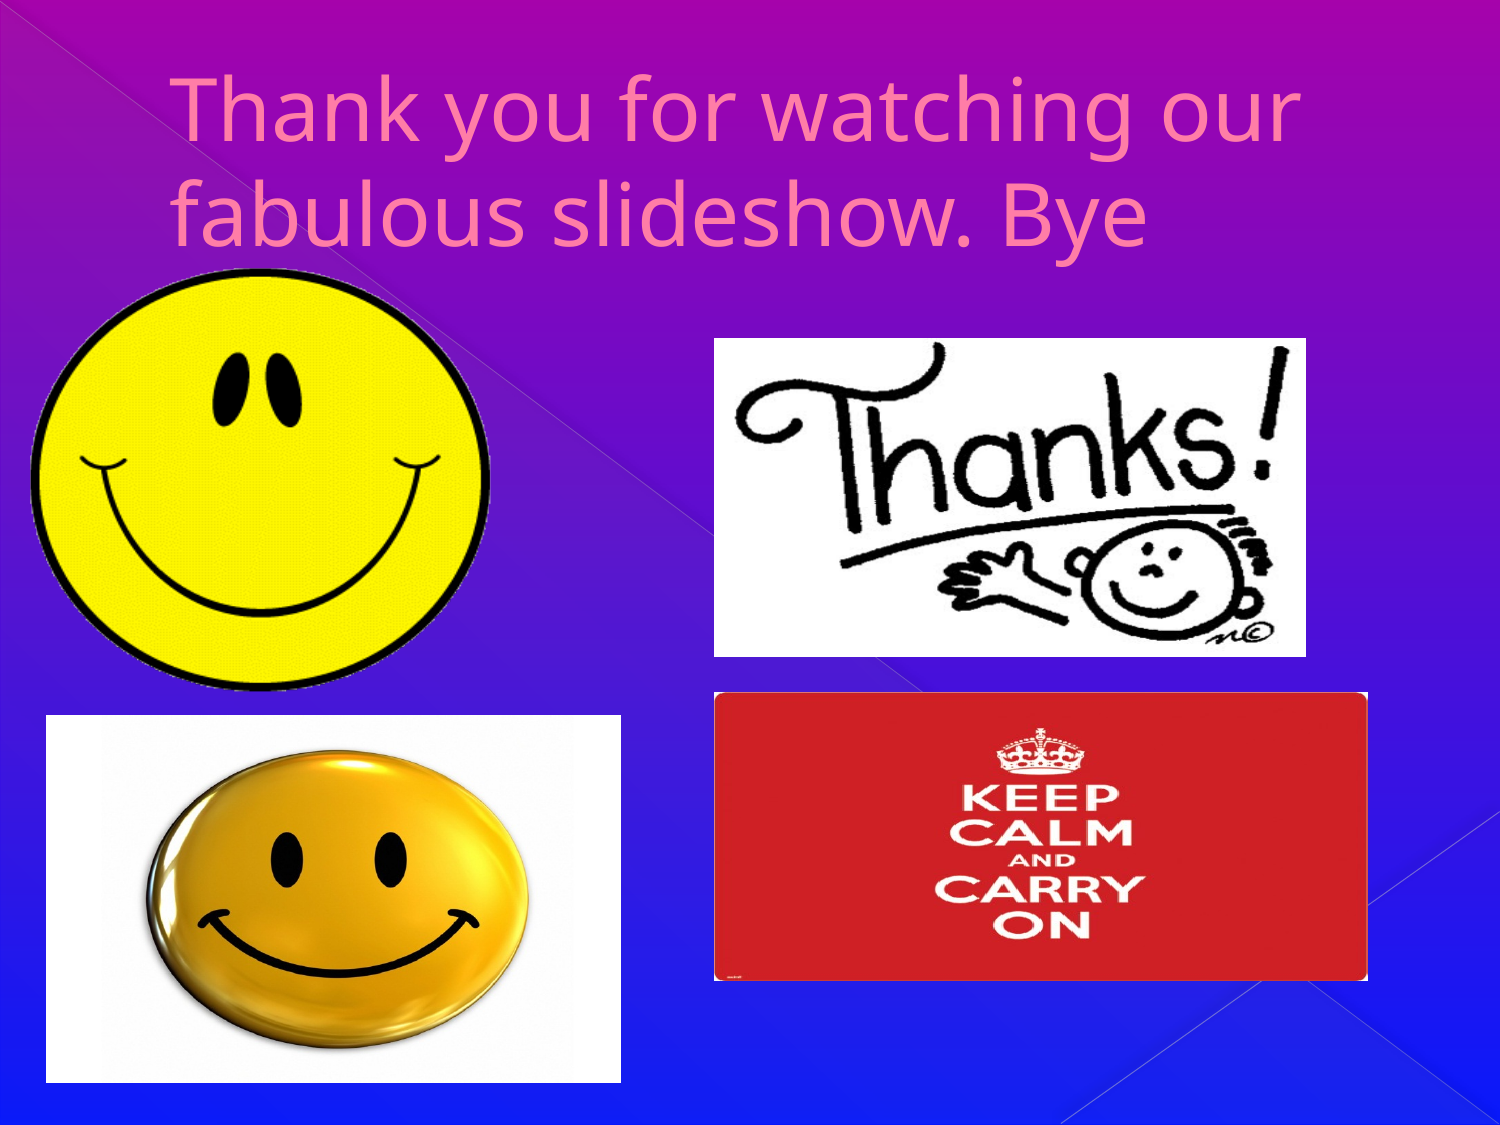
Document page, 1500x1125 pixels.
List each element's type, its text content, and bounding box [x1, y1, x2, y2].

picture [46, 715, 621, 1083]
picture [714, 337, 1306, 657]
picture [29, 266, 492, 693]
title Thank you for watching our fabulous slideshow. Bye [75, 43, 1425, 274]
picture [714, 692, 1368, 982]
